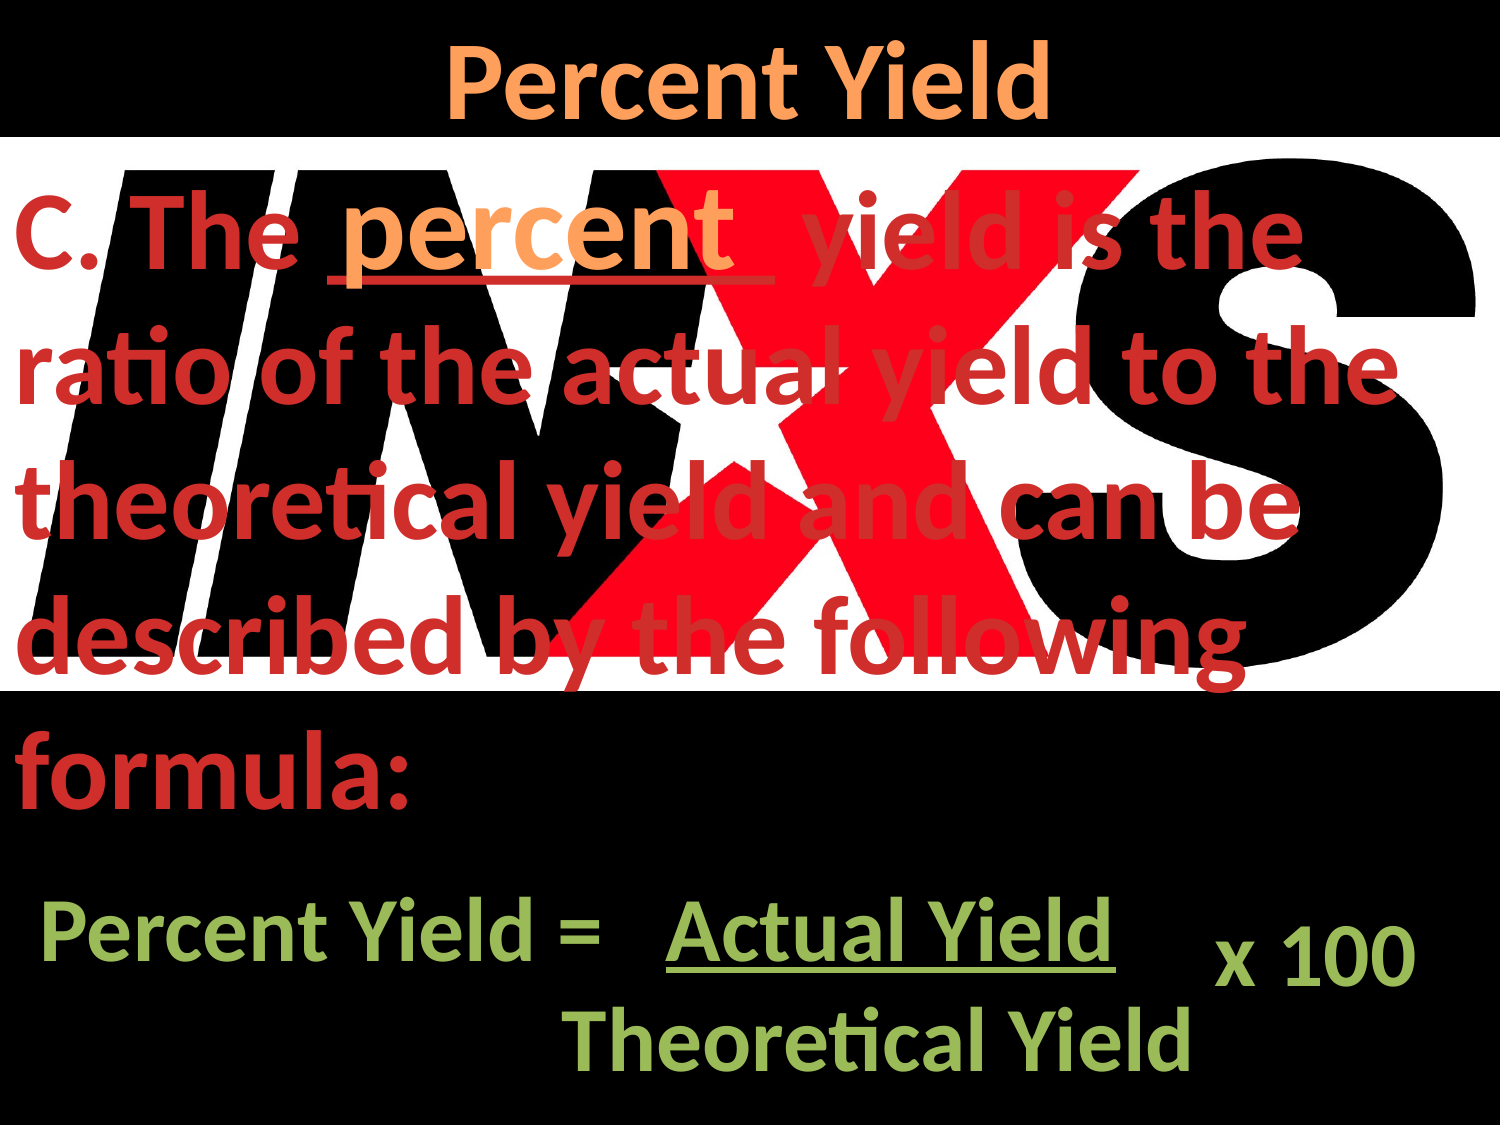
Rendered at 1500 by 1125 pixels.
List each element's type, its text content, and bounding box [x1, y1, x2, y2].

text_box Percent Yield [0, 75, 1500, 136]
text_box [0, 0, 1500, 75]
picture [0, 137, 1500, 691]
text_box x 100 [1200, 887, 1450, 1013]
text_box Percent Yield = Actual Yield Theoretical Yield [24, 862, 1500, 1125]
text_box C. The ________ yield is the ratio of the actual yield to the theoretical yield and can be described by the following formula: [0, 698, 1500, 975]
